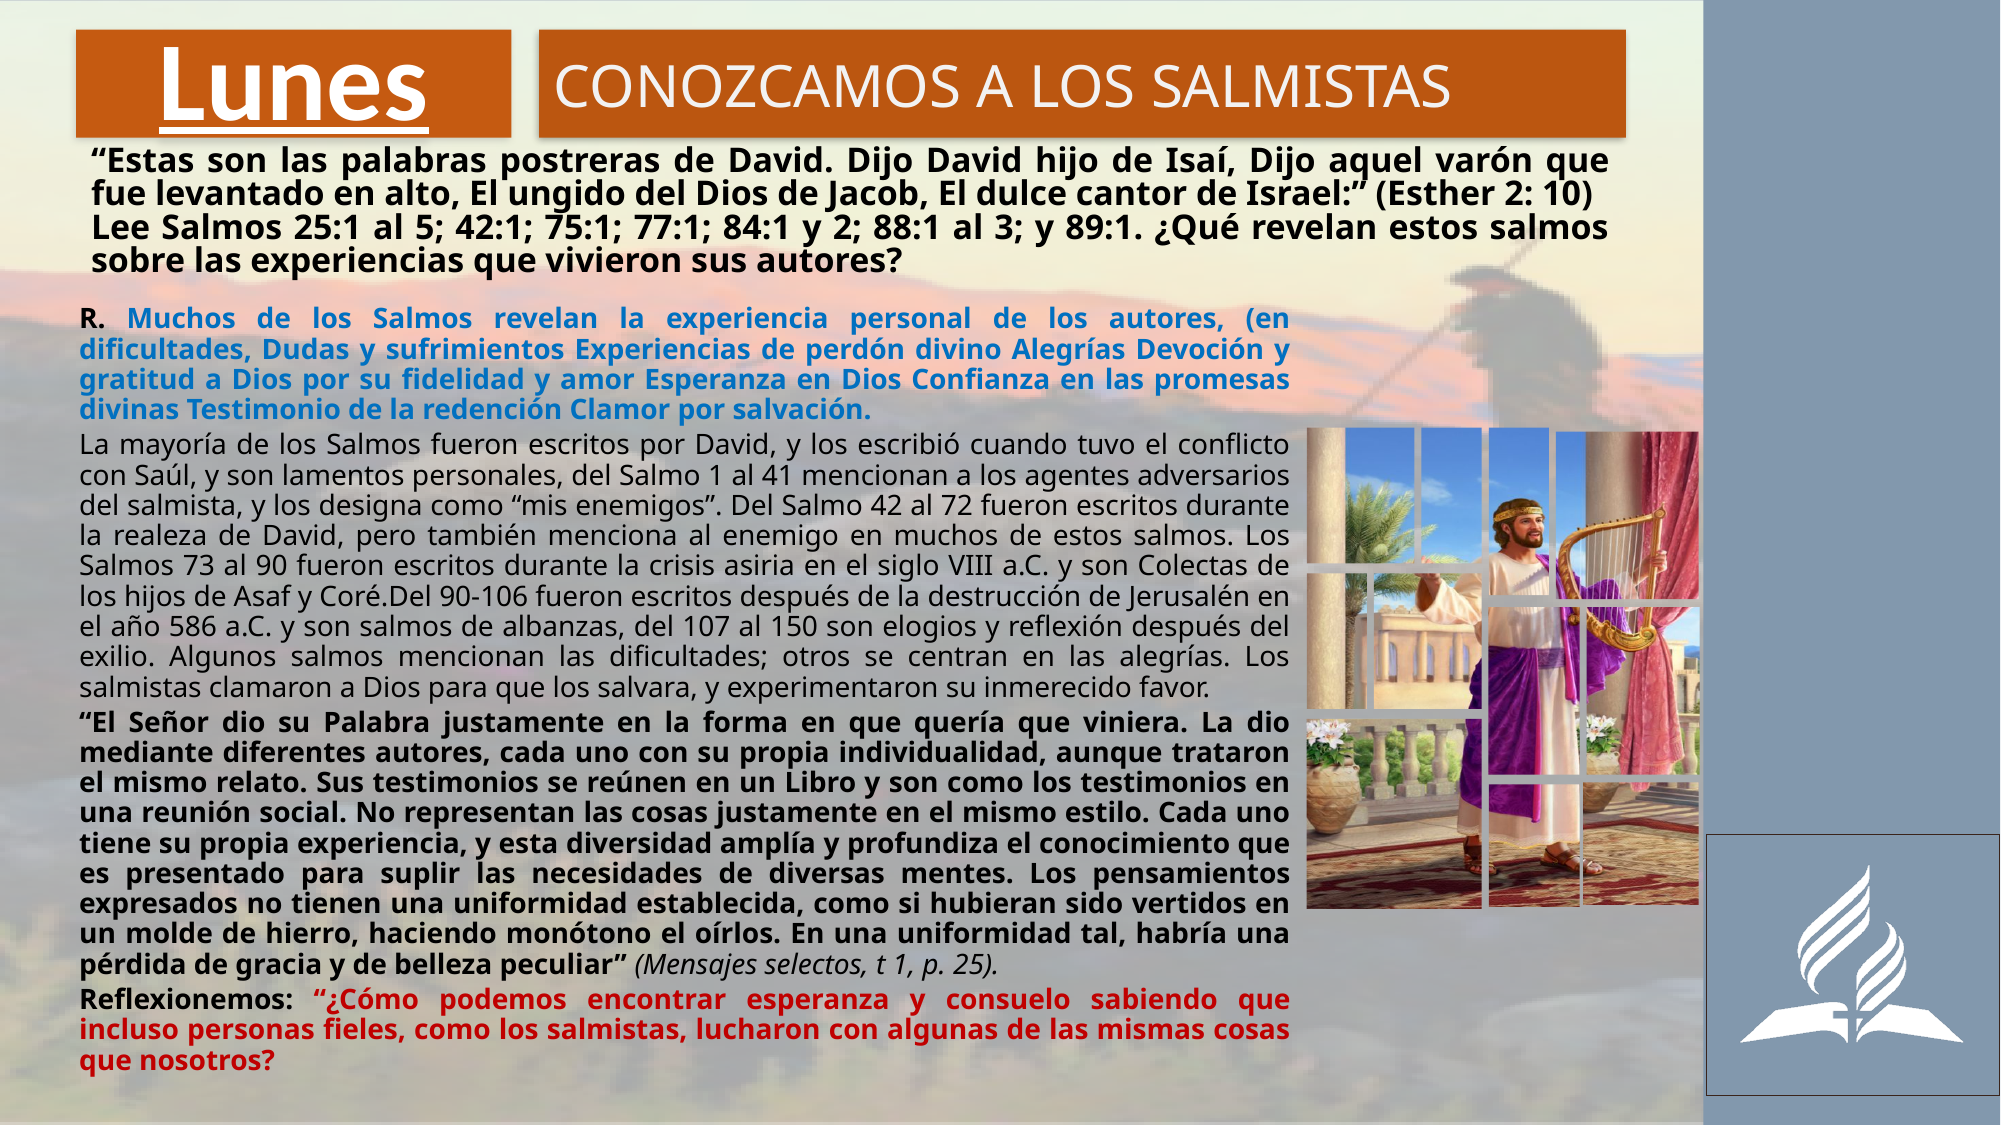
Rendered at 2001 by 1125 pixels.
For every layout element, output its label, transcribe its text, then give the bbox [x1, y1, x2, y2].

text_box [1373, 572, 1483, 710]
picture [1707, 835, 1999, 1095]
list R. Muchos de los Salmos revelan la experiencia personal de los autores, (en dificultades, Dudas y sufrimientos Experiencias de perdón divino Alegrías Devoción y gratitud a Dios por su fidelidad y amor Esperanza en Dios Confianza en las promesas divinas Testimonio de la redención Clamor por salvación. La mayoría de los Salmos fueron escritos por David, y los escribió cuando tuvo el conflicto con Saúl, y son lamentos personales, del Salmo 1 al 41 mencionan a los agentes adversarios del salmista, y los designa como “mis enemigos”. Del Salmo 42 al 72 fueron escritos durante la realeza de David, pero también menciona al enemigo en muchos de estos salmos. Los Salmos 73 al 90 fueron escritos durante la crisis asiria en el siglo VIII a.C. y son Colectas de los hijos de Asaf y Coré.Del 90-106 fueron escritos después de la destrucción de Jerusalén en el año 586 a.C. y son salmos de albanzas, del 107 al 150 son elogios y reflexión después del exilio. Algunos salmos mencionan las dificultades; otros se centran en las alegrías. Los salmistas clamaron a Dios para que los salvara, y experimentaron su inmerecido favor. “El Señor dio su Palabra justamente en la forma en que quería que viniera. La dio mediante diferentes autores, cada uno con su propia individualidad, aunque trataron el mismo relato. Sus testimonios se reúnen en un Libro y son como los testimonios en una reunión social. No representan las cosas justamente en el mismo estilo. Cada uno tiene su propia experiencia, y esta diversidad amplía y profundiza el conocimiento que es presentado para suplir las necesidades de diversas mentes. Los pensamientos expresados no tienen una uniformidad establecida, como si hubieran sido vertidos en un molde de hierro, haciendo monótono el oírlos. En una uniformidad tal, habría una pérdida de gracia y de belleza peculiar” (Mensajes selectos, t 1, p. 25). Reflexionemos: “¿Cómo podemos encontrar esperanza y consuelo sabiendo que incluso personas fieles, como los salmistas, lucharon con algunas de las mismas cosas que nosotros? [64, 297, 1307, 1125]
text_box [1306, 427, 1416, 564]
text_box CONOZCAMOS A LOS SALMISTAS [539, 29, 1626, 138]
text_box [1487, 606, 1581, 776]
text_box [1582, 781, 1700, 906]
text_box [1488, 783, 1581, 908]
title Lunes [76, 29, 512, 137]
list “Estas son las palabras postreras de David. Dijo David hijo de Isaí, Dijo aquel varón que fue levantado en alto, El ungido del Dios de Jacob, El dulce cantor de Israel:” (Esther 2: 10) Lee Salmos 25:1 al 5; 42:1; 75:1; 77:1; 84:1 y 2; 88:1 al 3; y 89:1. ¿Qué revelan estos salmos sobre las experiencias que vivieron sus autores? [76, 137, 1626, 297]
text_box [1420, 427, 1483, 564]
text_box [1555, 431, 1700, 600]
text_box [1306, 572, 1368, 710]
text_box [1306, 718, 1483, 910]
text_box [1586, 606, 1701, 776]
text_box [1488, 427, 1550, 596]
